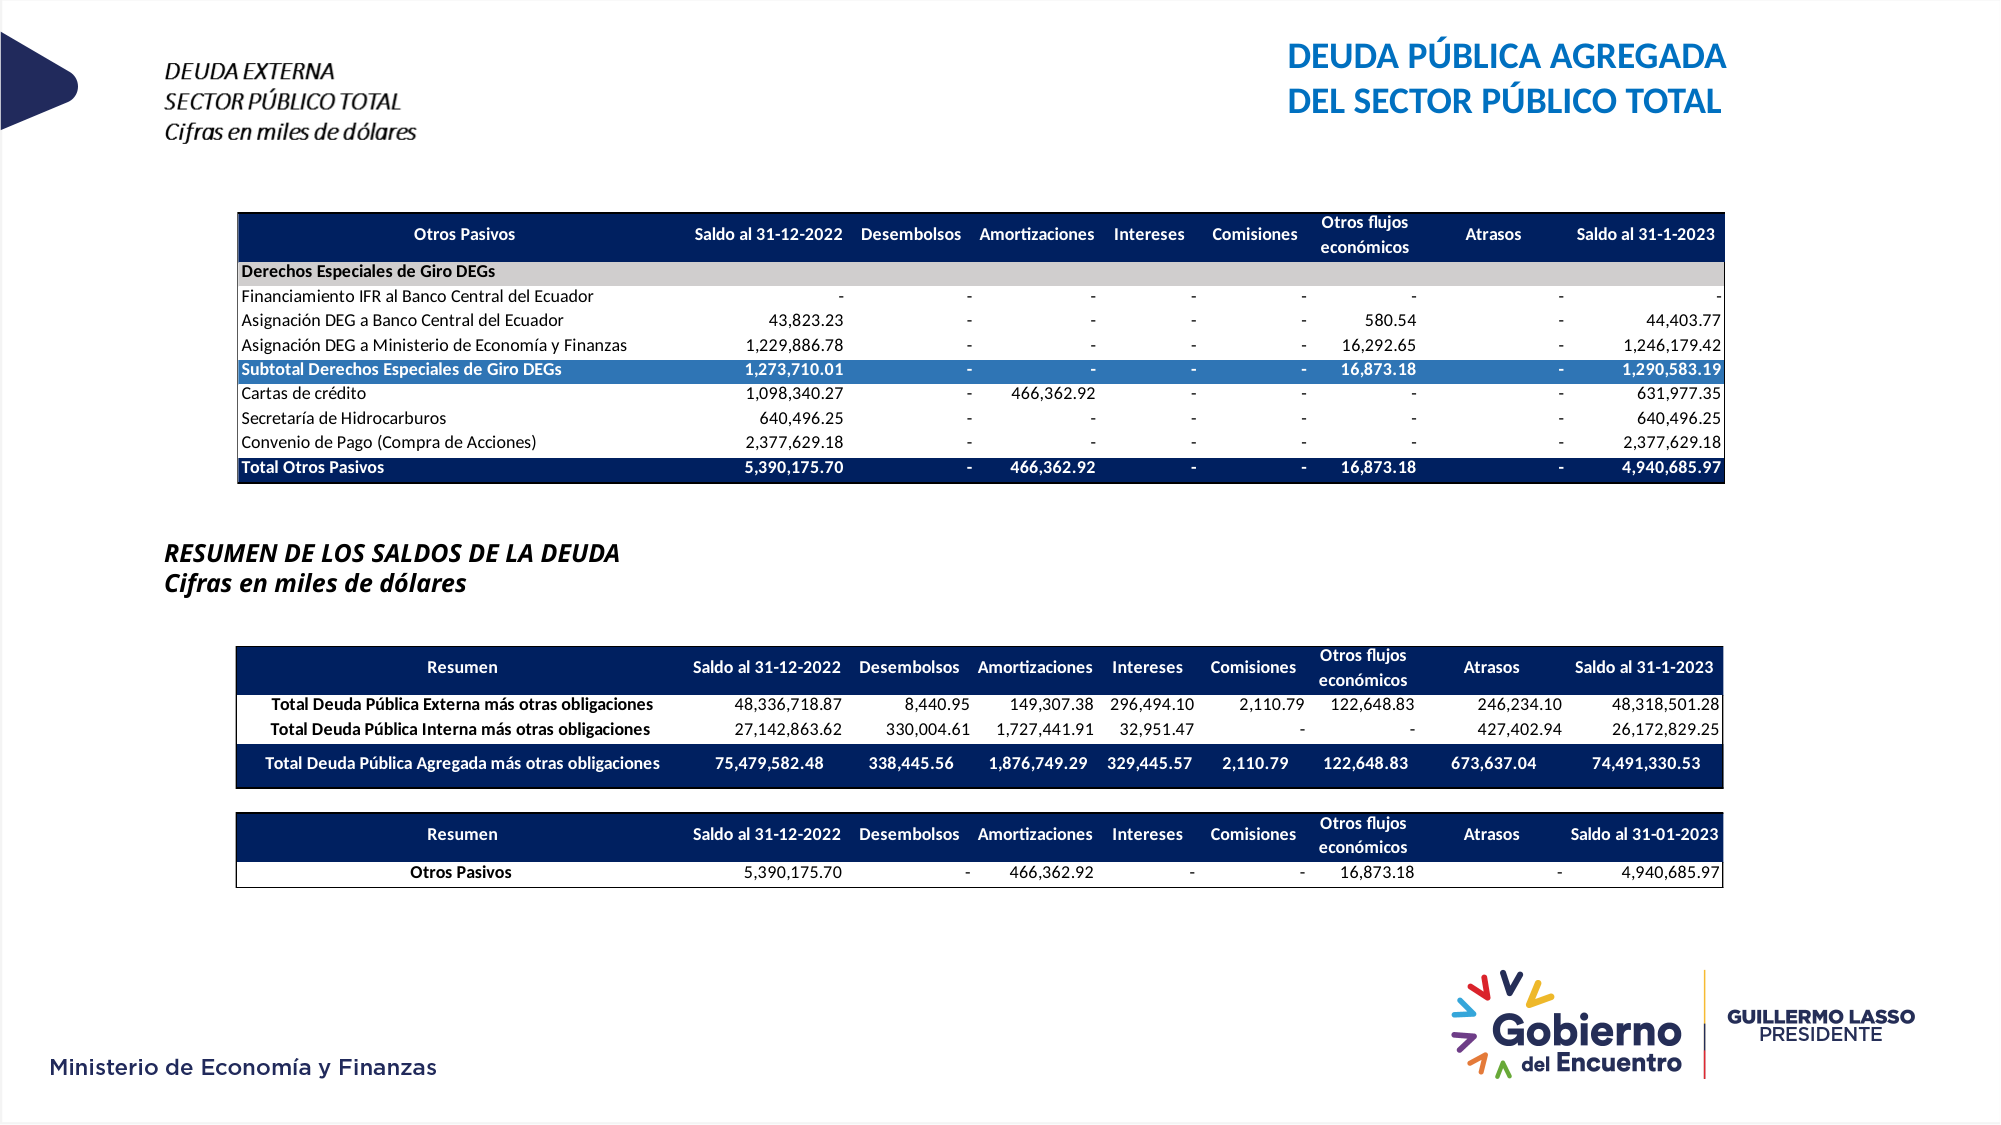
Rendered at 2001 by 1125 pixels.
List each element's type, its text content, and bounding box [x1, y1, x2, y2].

text_box DEUDA PÚBLICA AGREGADA DEL SECTOR PÚBLICO TOTAL [1272, 24, 1900, 129]
picture [0, 0, 2001, 1125]
text_box RESUMEN DE LOS SALDOS DE LA DEUDA Cifras en miles de dólares [149, 535, 846, 600]
